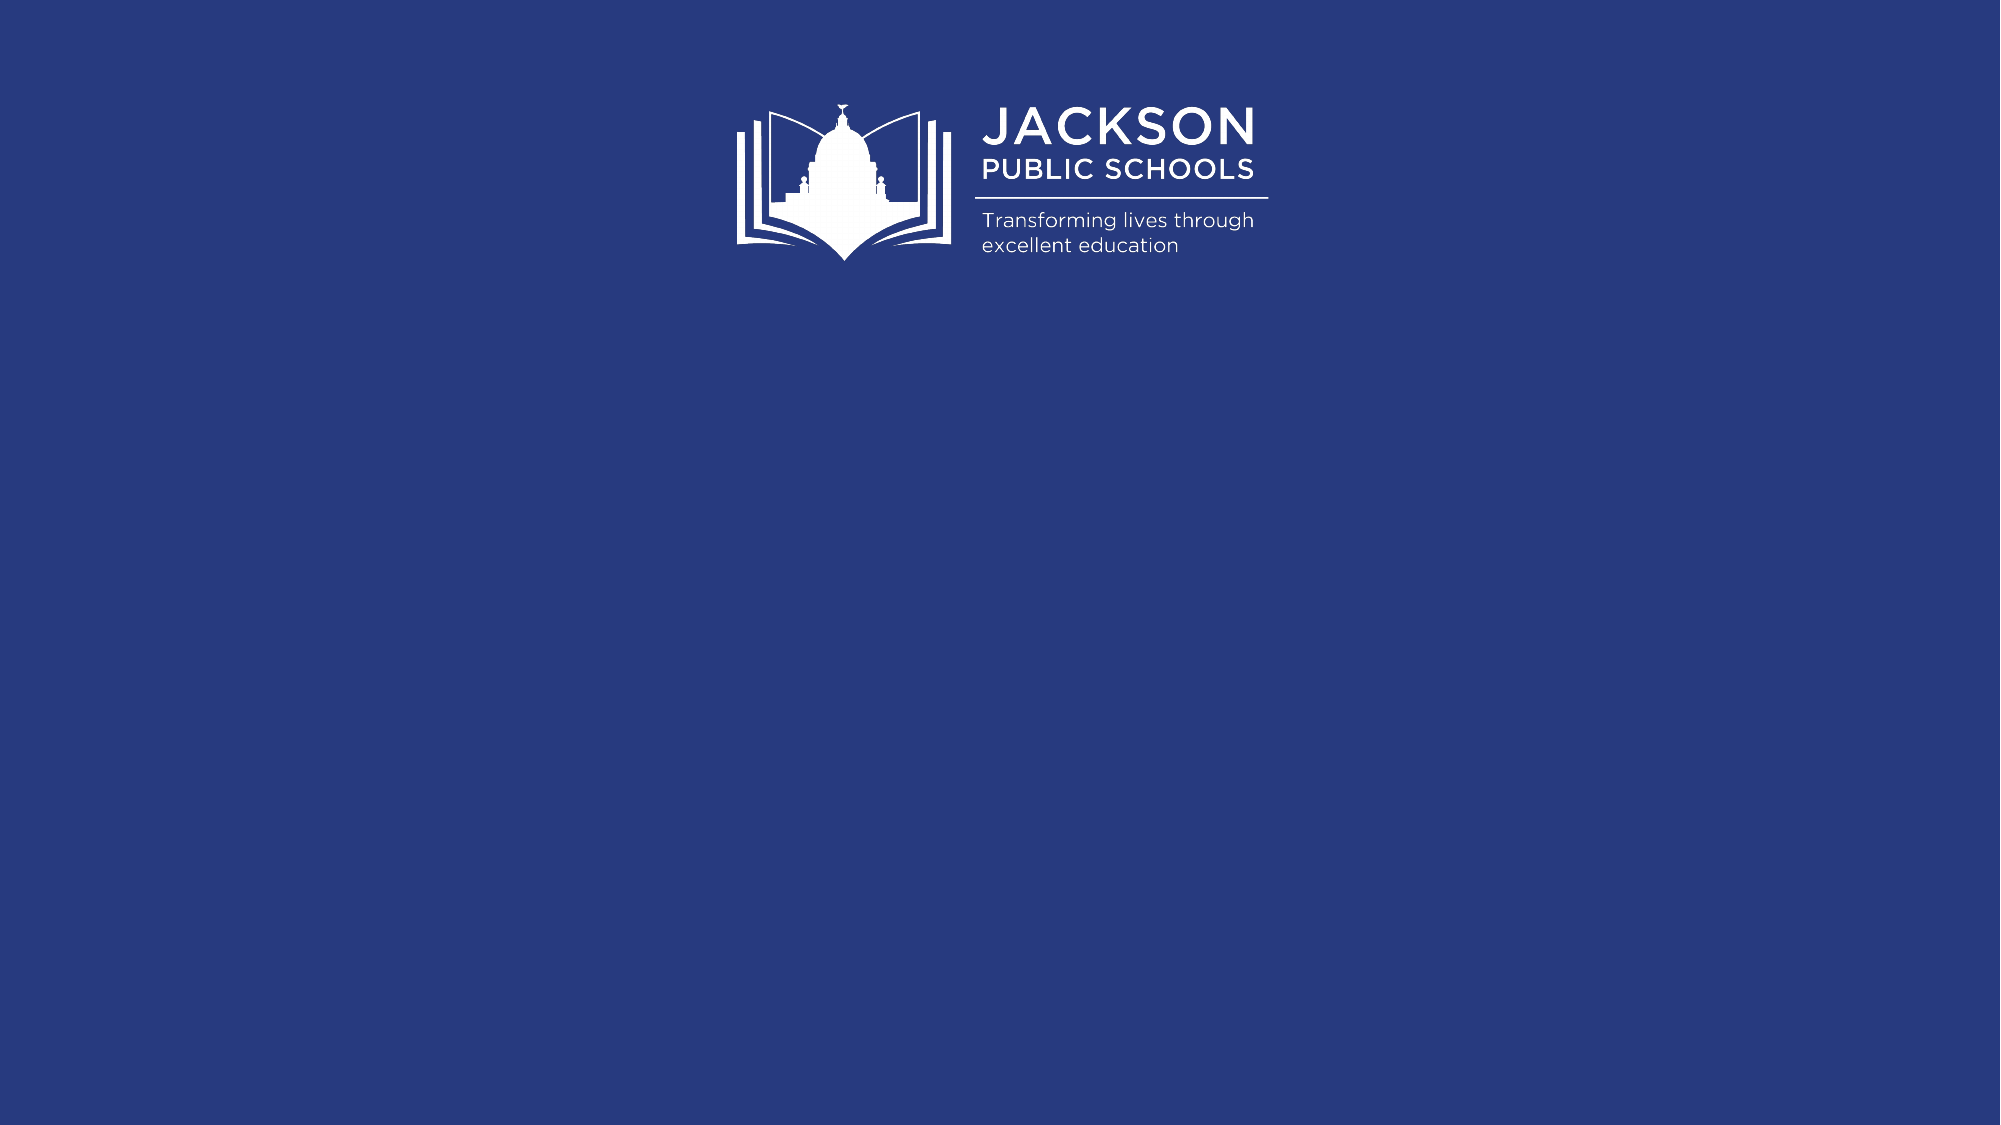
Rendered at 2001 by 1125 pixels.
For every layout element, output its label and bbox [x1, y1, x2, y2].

picture [694, 65, 1306, 301]
